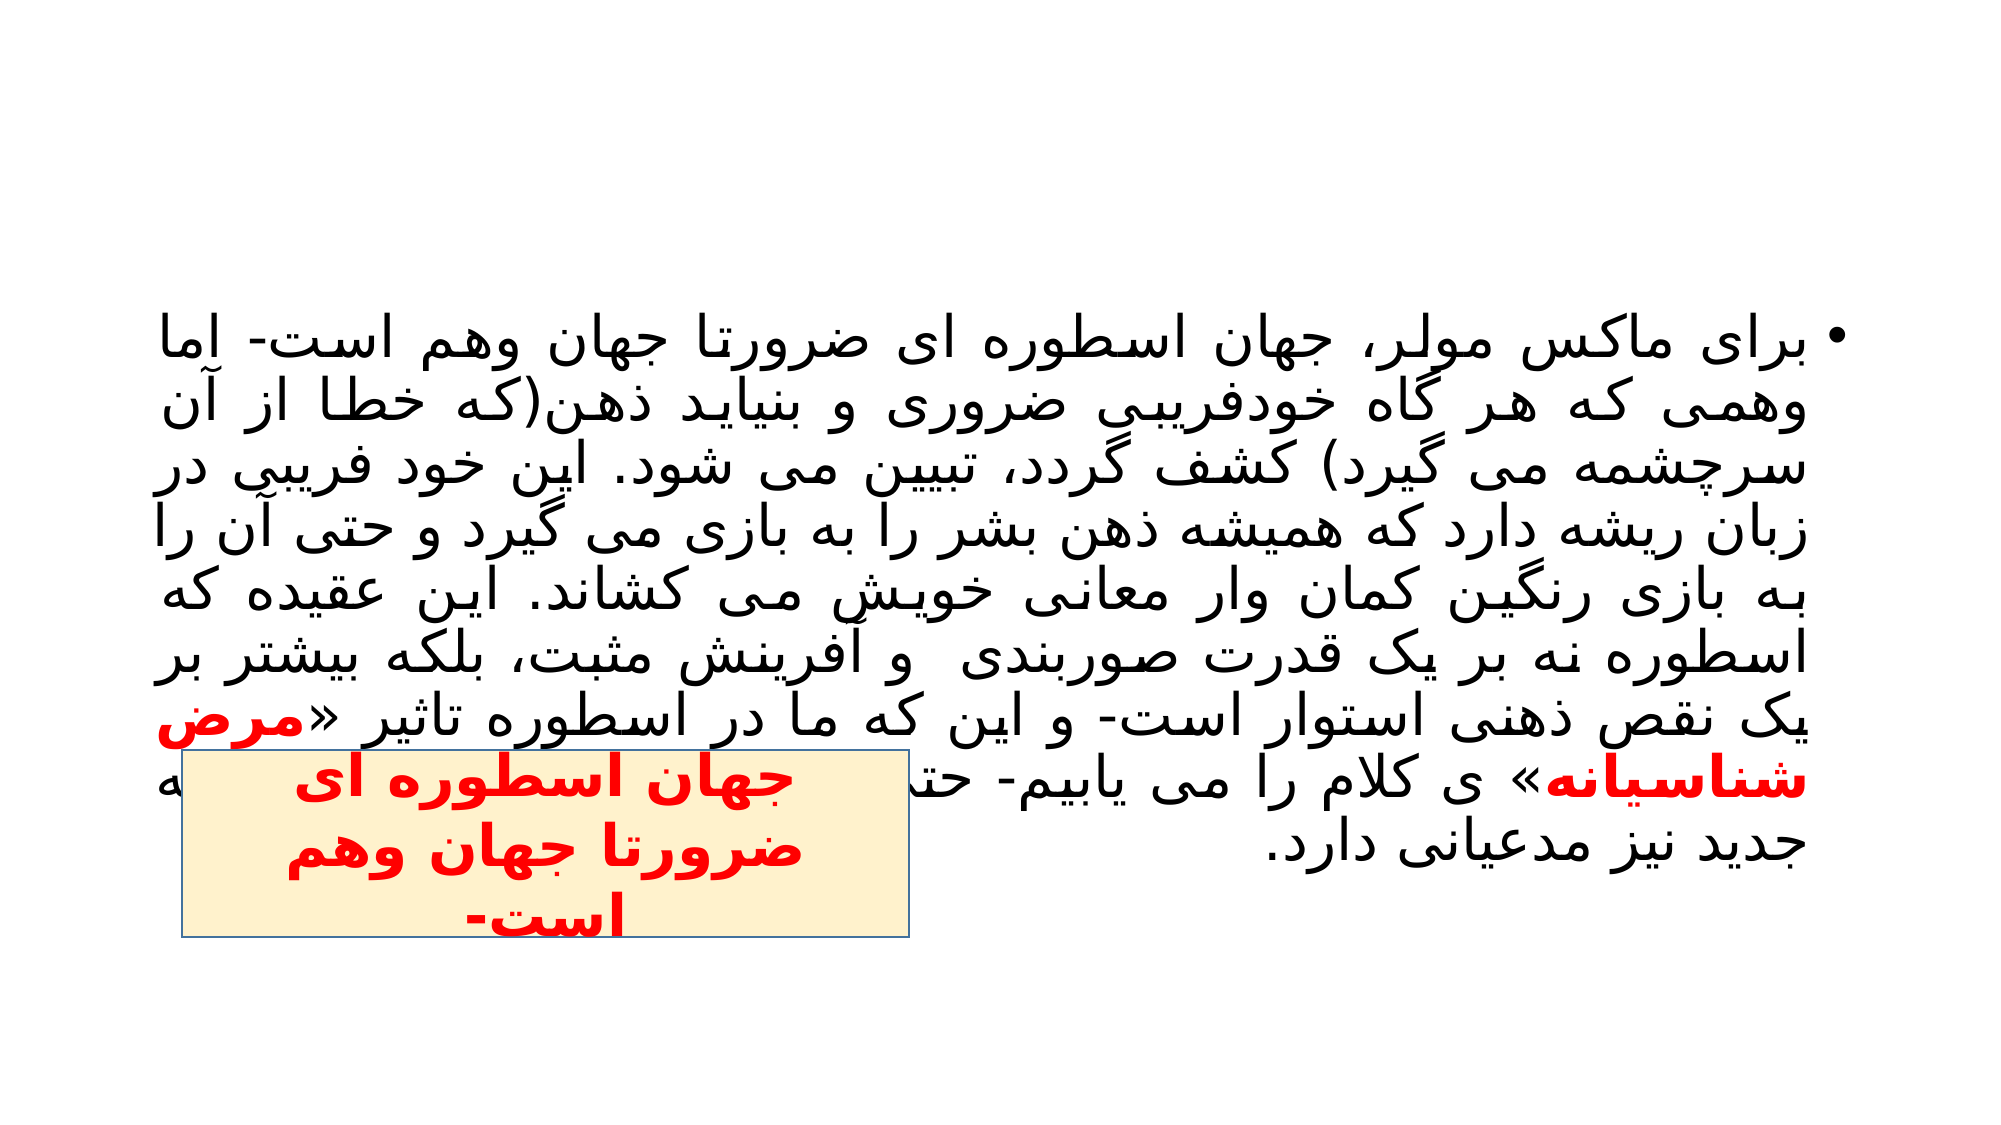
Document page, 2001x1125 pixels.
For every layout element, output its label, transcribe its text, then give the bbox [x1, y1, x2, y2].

list برای ماکس مولر، جهان اسطوره ای ضرورتا جهان وهم است- اما وهمی که هر گاه خودفریبی ضروری و بنیاید ذهن(که خطا از آن سرچشمه می گیرد) کشف گردد، تبیین می شود. این خود فریبی در زبان ریشه دارد که همیشه ذهن بشر را به بازی می گیرد و حتی آن را به بازی رنگین کمان وار معانی خویش می کشاند. این عقیده که اسطوره نه بر یک قدرت صوربندی و آفرینش مثبت، بلکه بیشتر بر یک نقص ذهنی استوار است- و این که ما در اسطوره تاثیر «مرض شناسیانه» ی کلام را می یابیم- حتی در نوشته های قوم شناسیانه جدید نیز مدعیانی دارد. [137, 299, 1863, 1014]
text_box جهان اسطوره ای ضرورتا جهان وهم است- [181, 749, 910, 938]
